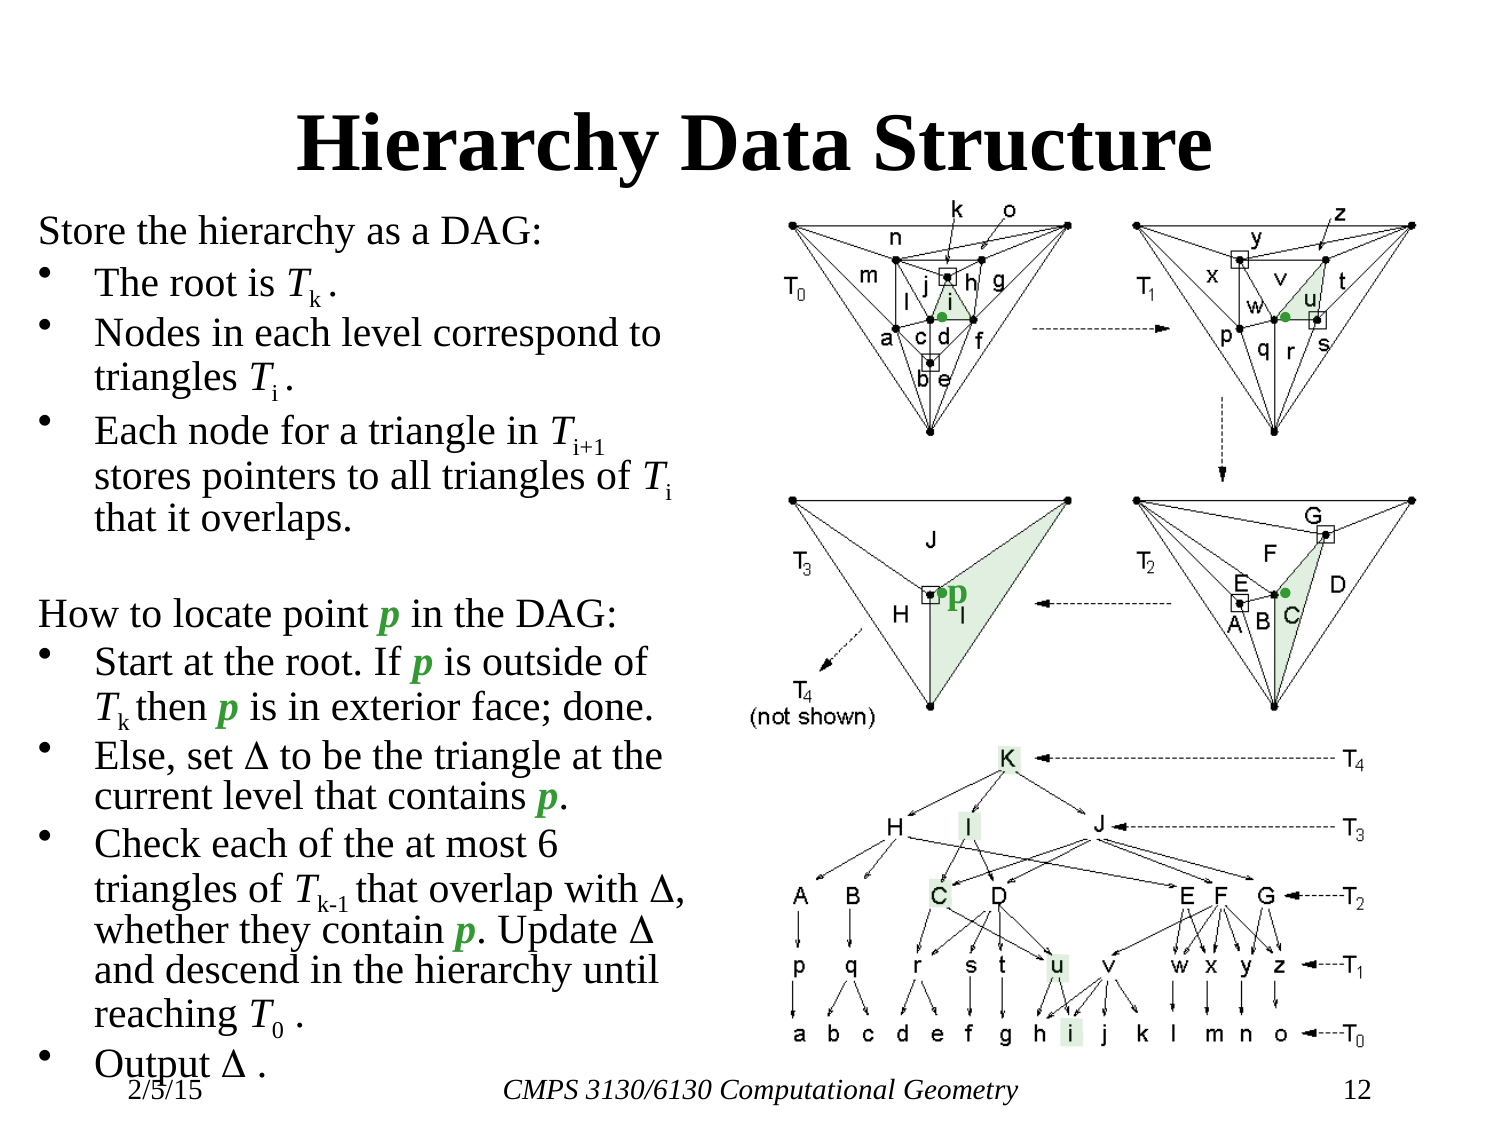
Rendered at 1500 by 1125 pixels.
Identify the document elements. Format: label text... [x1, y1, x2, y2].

footer CMPS 3130/6130 Computational Geometry [284, 1062, 1237, 1101]
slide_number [112, 1062, 255, 1101]
list Store the hierarchy as a DAG: The root is Tk . Nodes in each level correspond to triangles Ti . Each node for a triangle in Ti+1 stores pointers to all triangles of Ti that it overlaps. How to locate point p in the DAG: Start at the root. If p is outside of Tk then p is in exterior face; done. Else, set  to be the triangle at the current level that contains p. Check each of the at most 6 triangles of Tk-1 that overlap with , whether they contain p. Update  and descend in the hierarchy until reaching T0 . Output  . [22, 204, 709, 680]
picture [743, 183, 1438, 1054]
title Hierarchy Data Structure [57, 42, 1454, 231]
slide_number 12 [1264, 1062, 1388, 1101]
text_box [928, 261, 1326, 1047]
